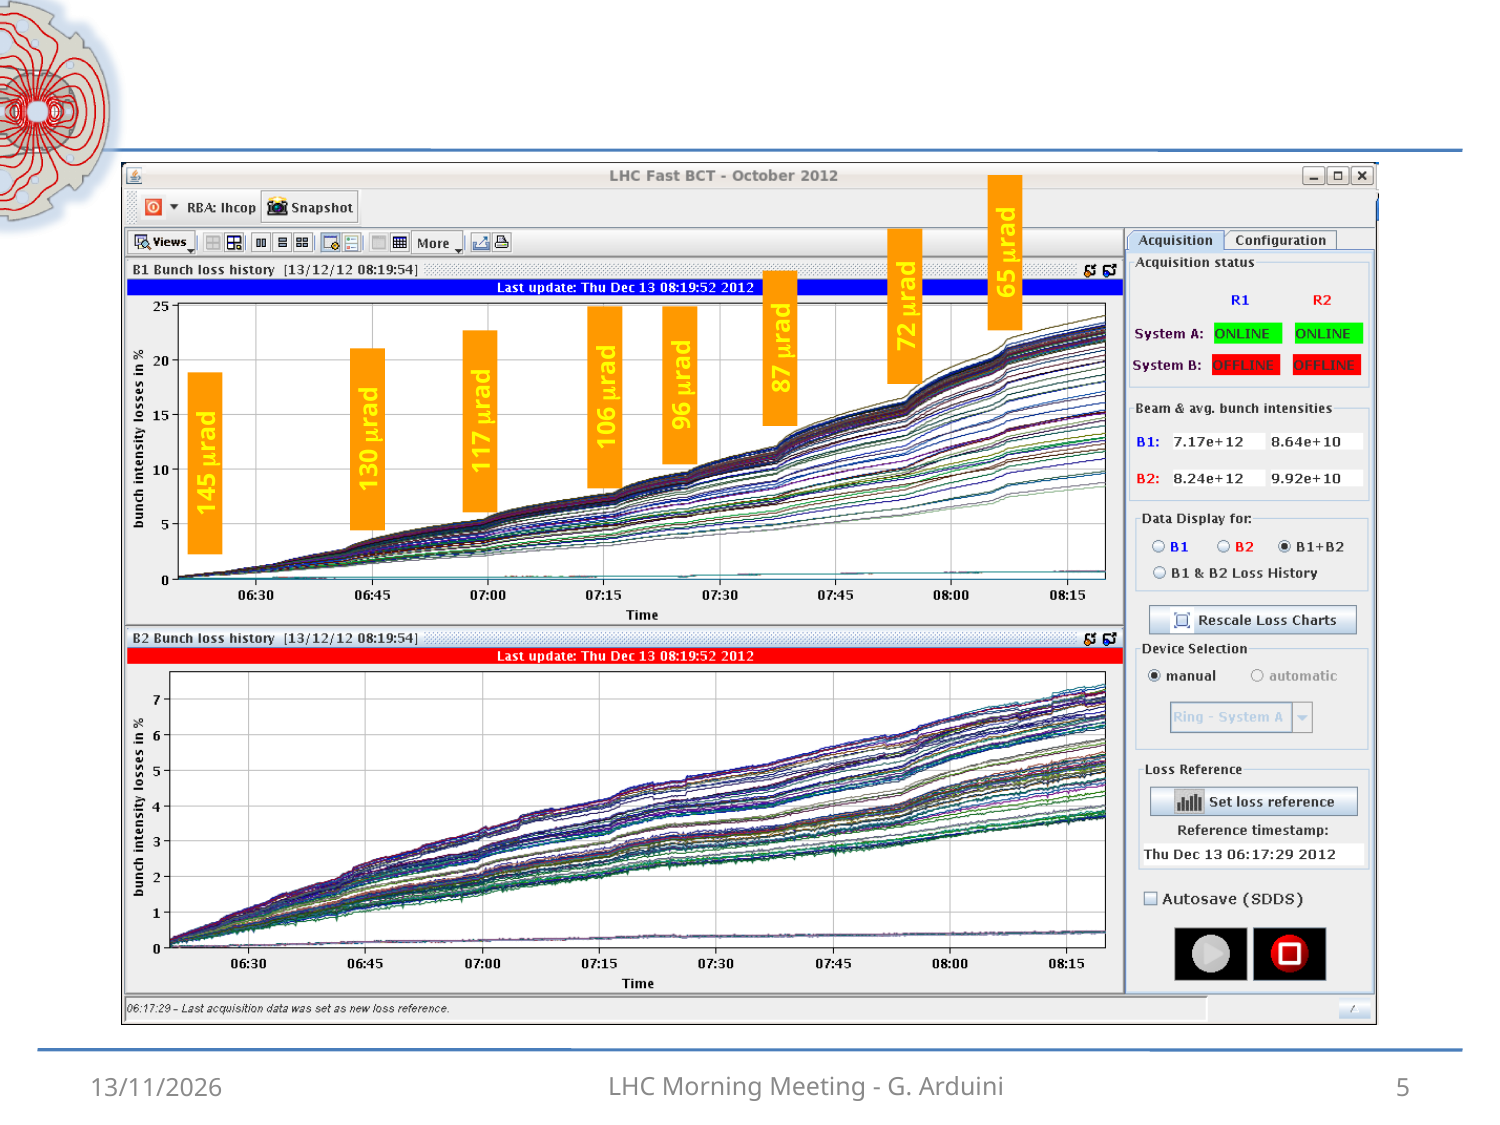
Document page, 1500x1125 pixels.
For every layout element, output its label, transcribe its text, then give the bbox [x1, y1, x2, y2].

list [121, 162, 1379, 1026]
footer LHC Morning Meeting - G. Arduini [275, 1074, 1074, 1100]
slide_number 5 [1074, 1074, 1425, 1103]
picture [0, 2, 109, 220]
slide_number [75, 1074, 425, 1103]
